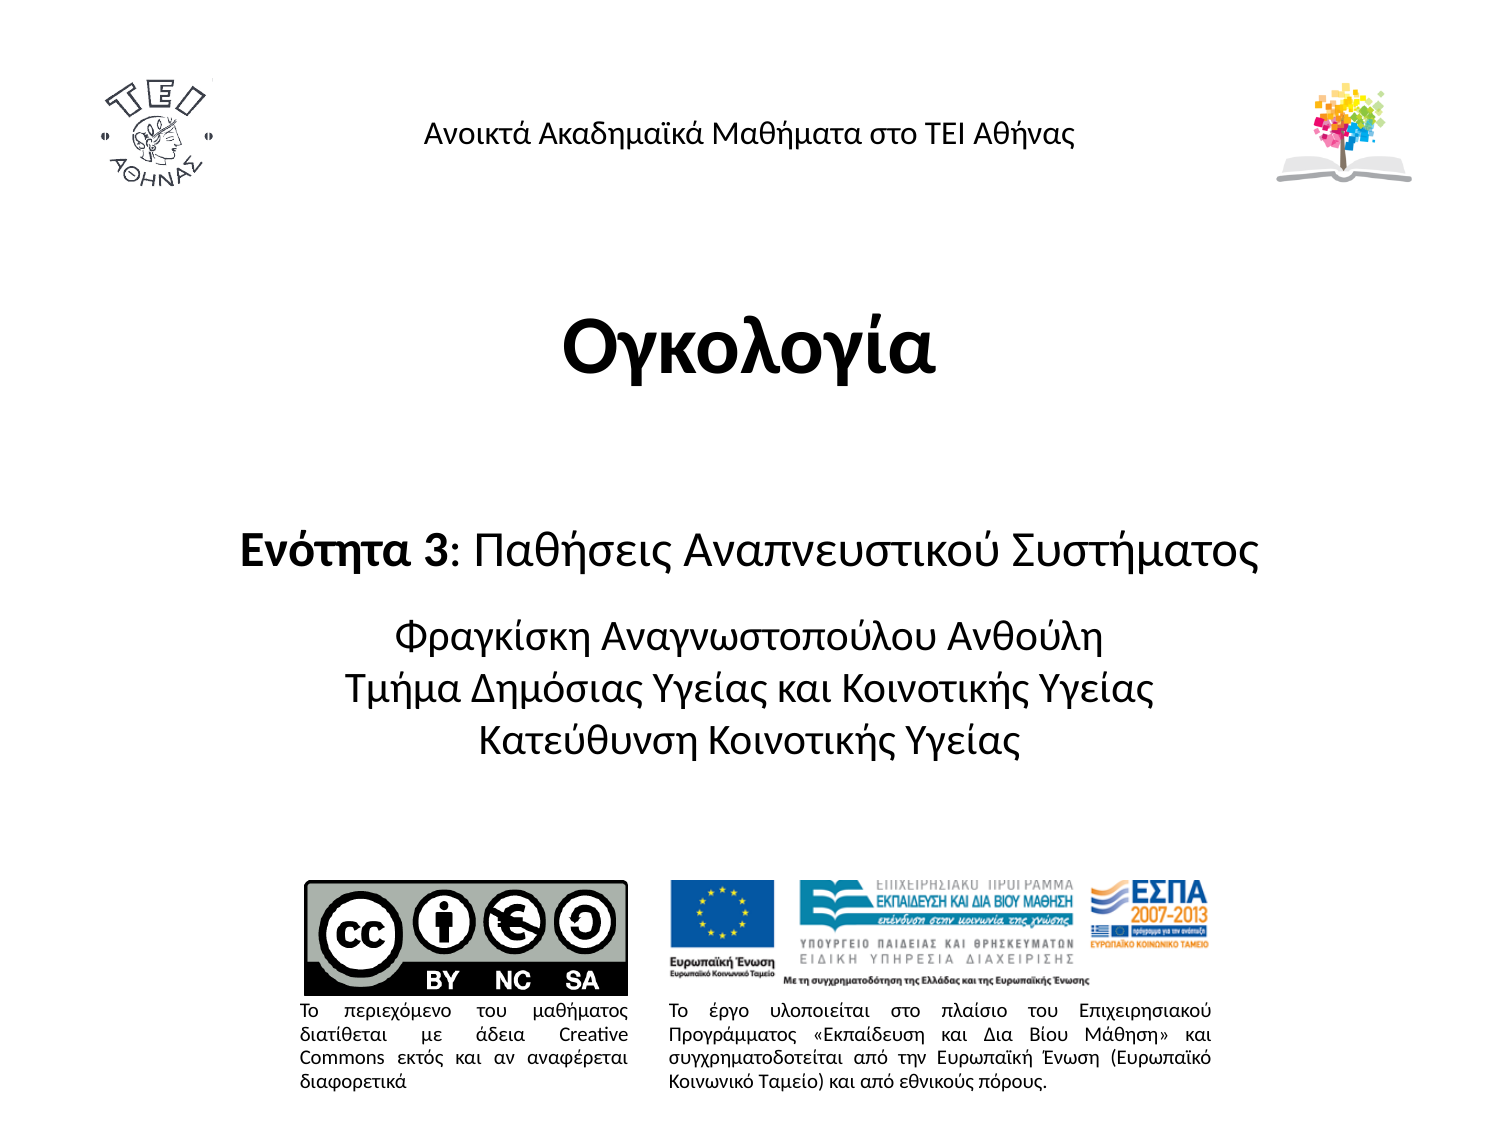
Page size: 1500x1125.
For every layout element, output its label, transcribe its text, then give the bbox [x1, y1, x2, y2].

picture [663, 880, 1214, 996]
table_header Το έργο υλοποιείται στο πλαίσιο του Επιχειρησιακού Προγράμματος «Εκπαίδευση και Δια Βίου Μάθηση» και συγχρηματοδοτείται από την Ευρωπαϊκή Ένωση (Ευρωπαϊκό Κοινωνικό Ταμείο) και από εθνικούς πόρους. [640, 999, 1223, 1125]
text_box Ανοικτά Ακαδημαϊκά Μαθήματα στο ΤΕΙ Αθήνας [217, 103, 1268, 159]
picture [100, 77, 213, 193]
table_header Το περιεχόμενο του μαθήματος διατίθεται με άδεια Creative Commons εκτός και αν αναφέρεται διαφορετικά [289, 999, 640, 1125]
subtitle Ενότητα 3: Παθήσεις Αναπνευστικού Συστήματος Φραγκίσκη Αναγνωστοπούλου Ανθούλη Τμήμα Δημόσιας Υγείας και Κοινοτικής Υγείας Κατεύθυνση Κοινοτικής Υγείας [224, 507, 1275, 796]
picture [303, 880, 628, 996]
title Ογκολογία [112, 219, 1388, 461]
picture [1273, 77, 1414, 185]
